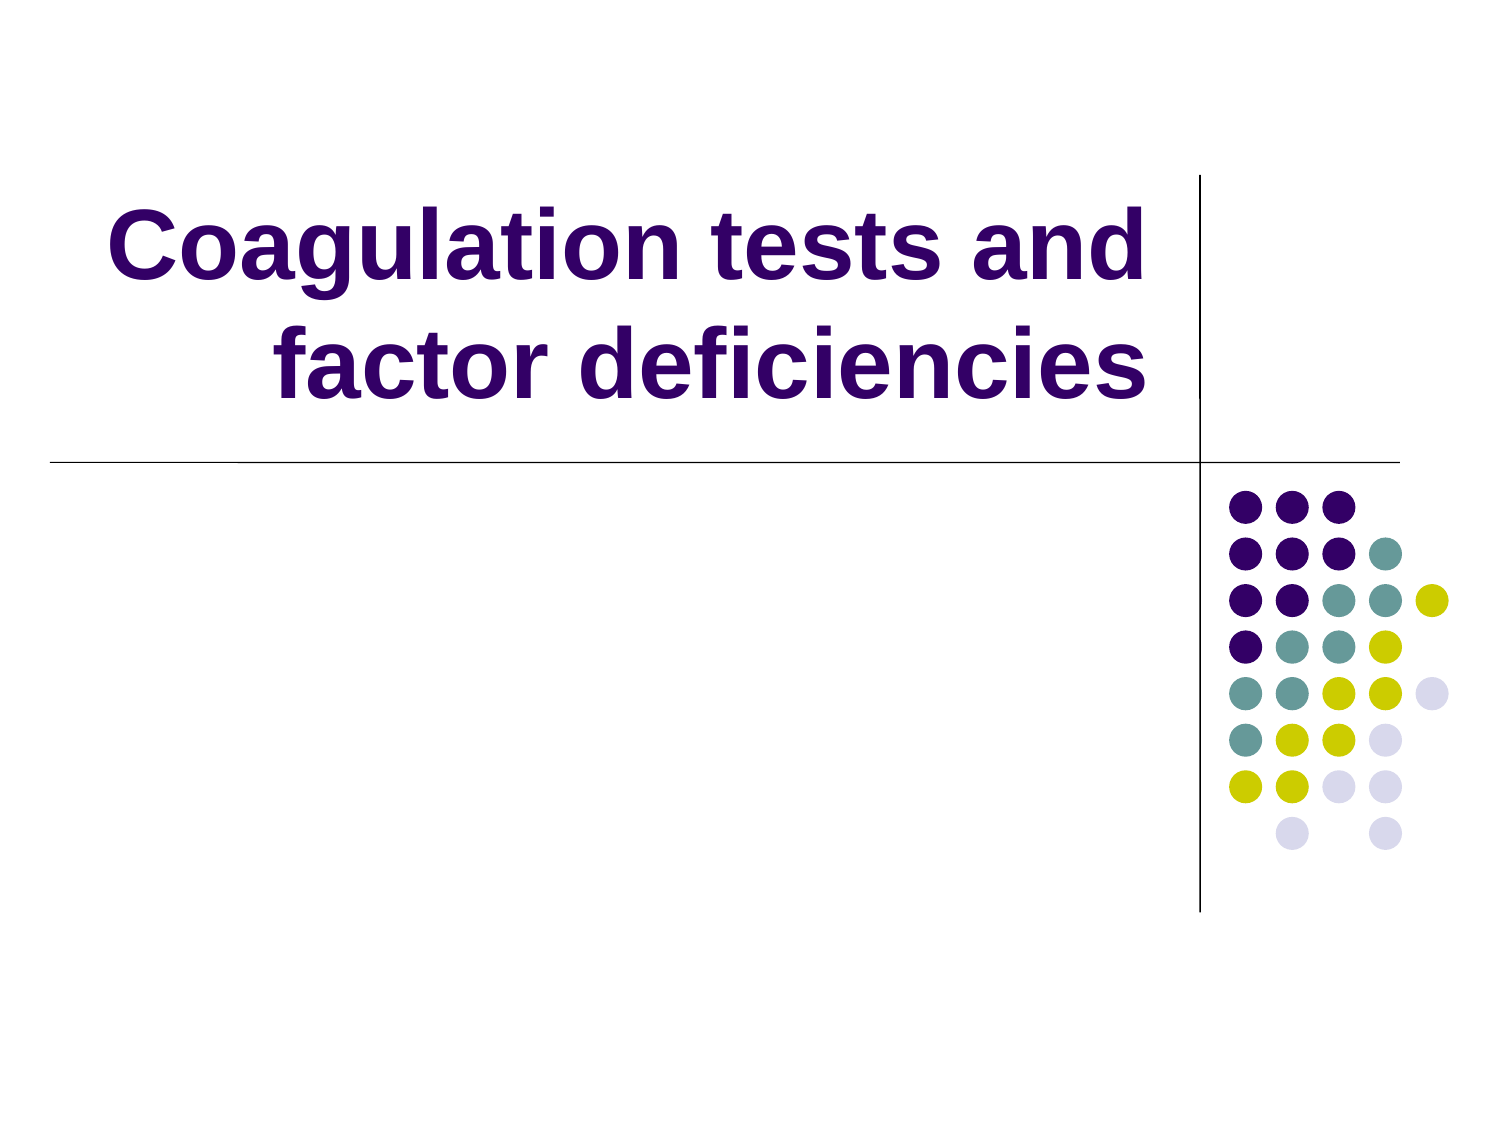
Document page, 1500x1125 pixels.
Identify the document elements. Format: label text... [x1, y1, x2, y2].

title Coagulation tests and factor deficiencies [51, 76, 1165, 427]
